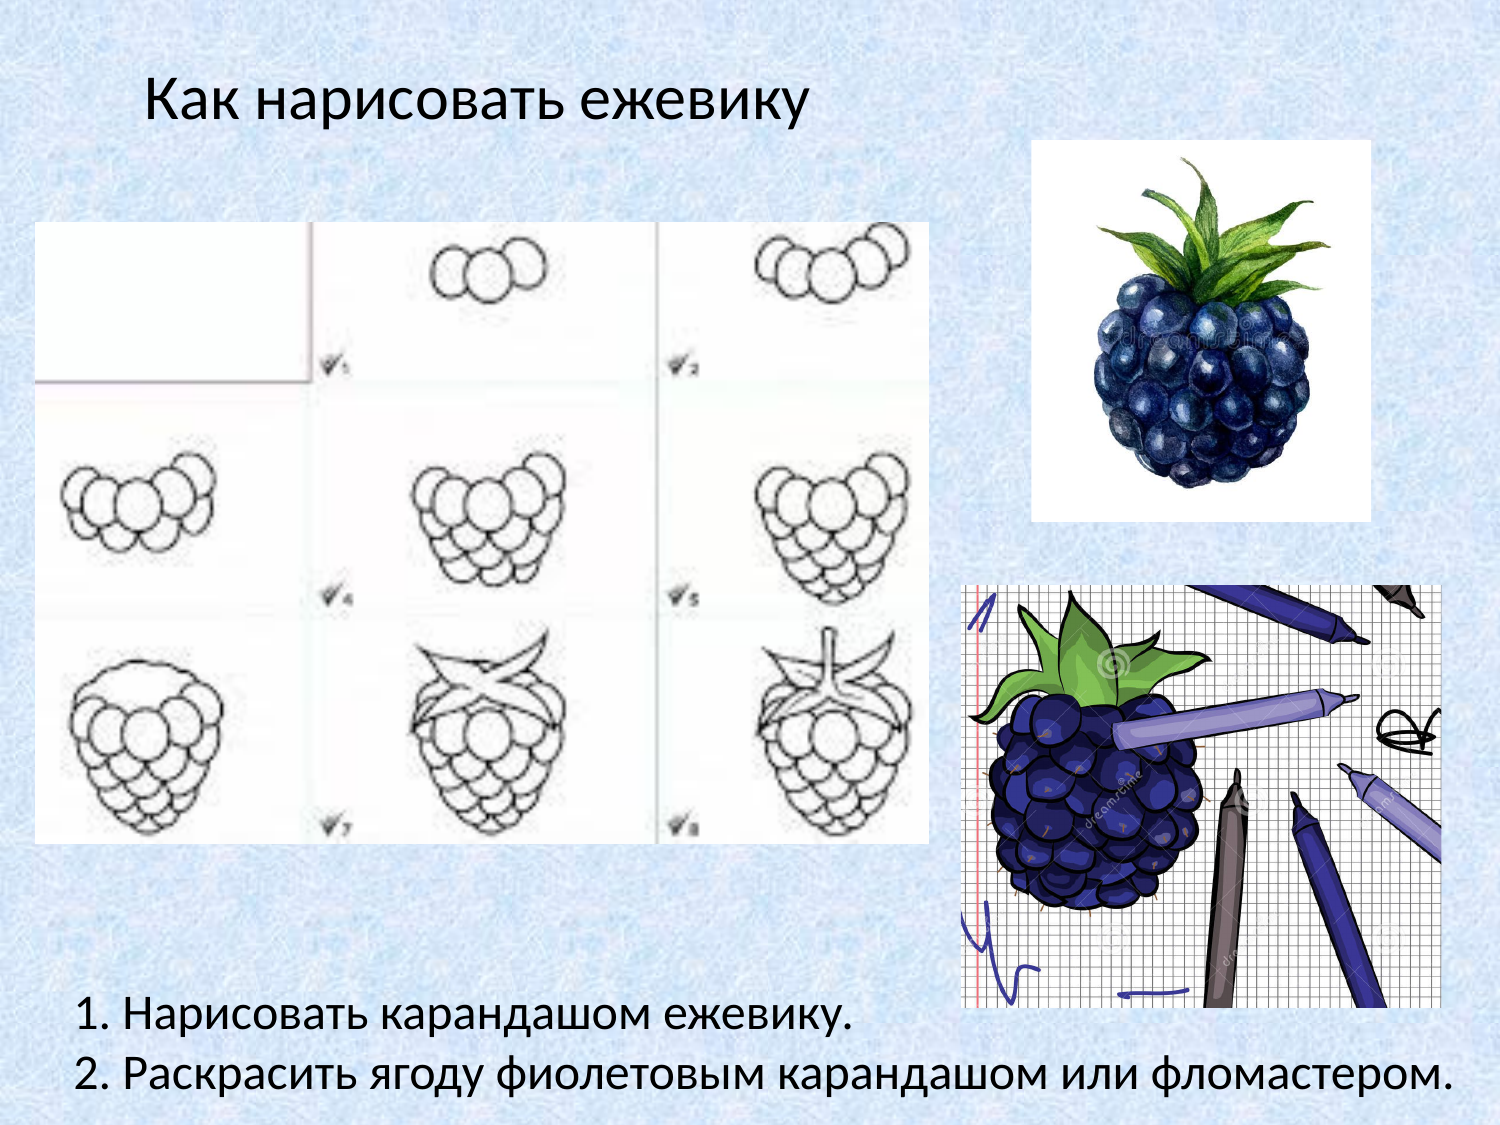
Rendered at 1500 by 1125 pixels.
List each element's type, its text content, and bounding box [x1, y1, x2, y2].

title Как нарисовать ежевику [0, 46, 957, 141]
text_box 1. Нарисовать карандашом ежевику. 2. Раскрасить ягоду фиолетовым карандашом или фломастером. [58, 972, 1500, 1108]
picture [0, 0, 1500, 1125]
